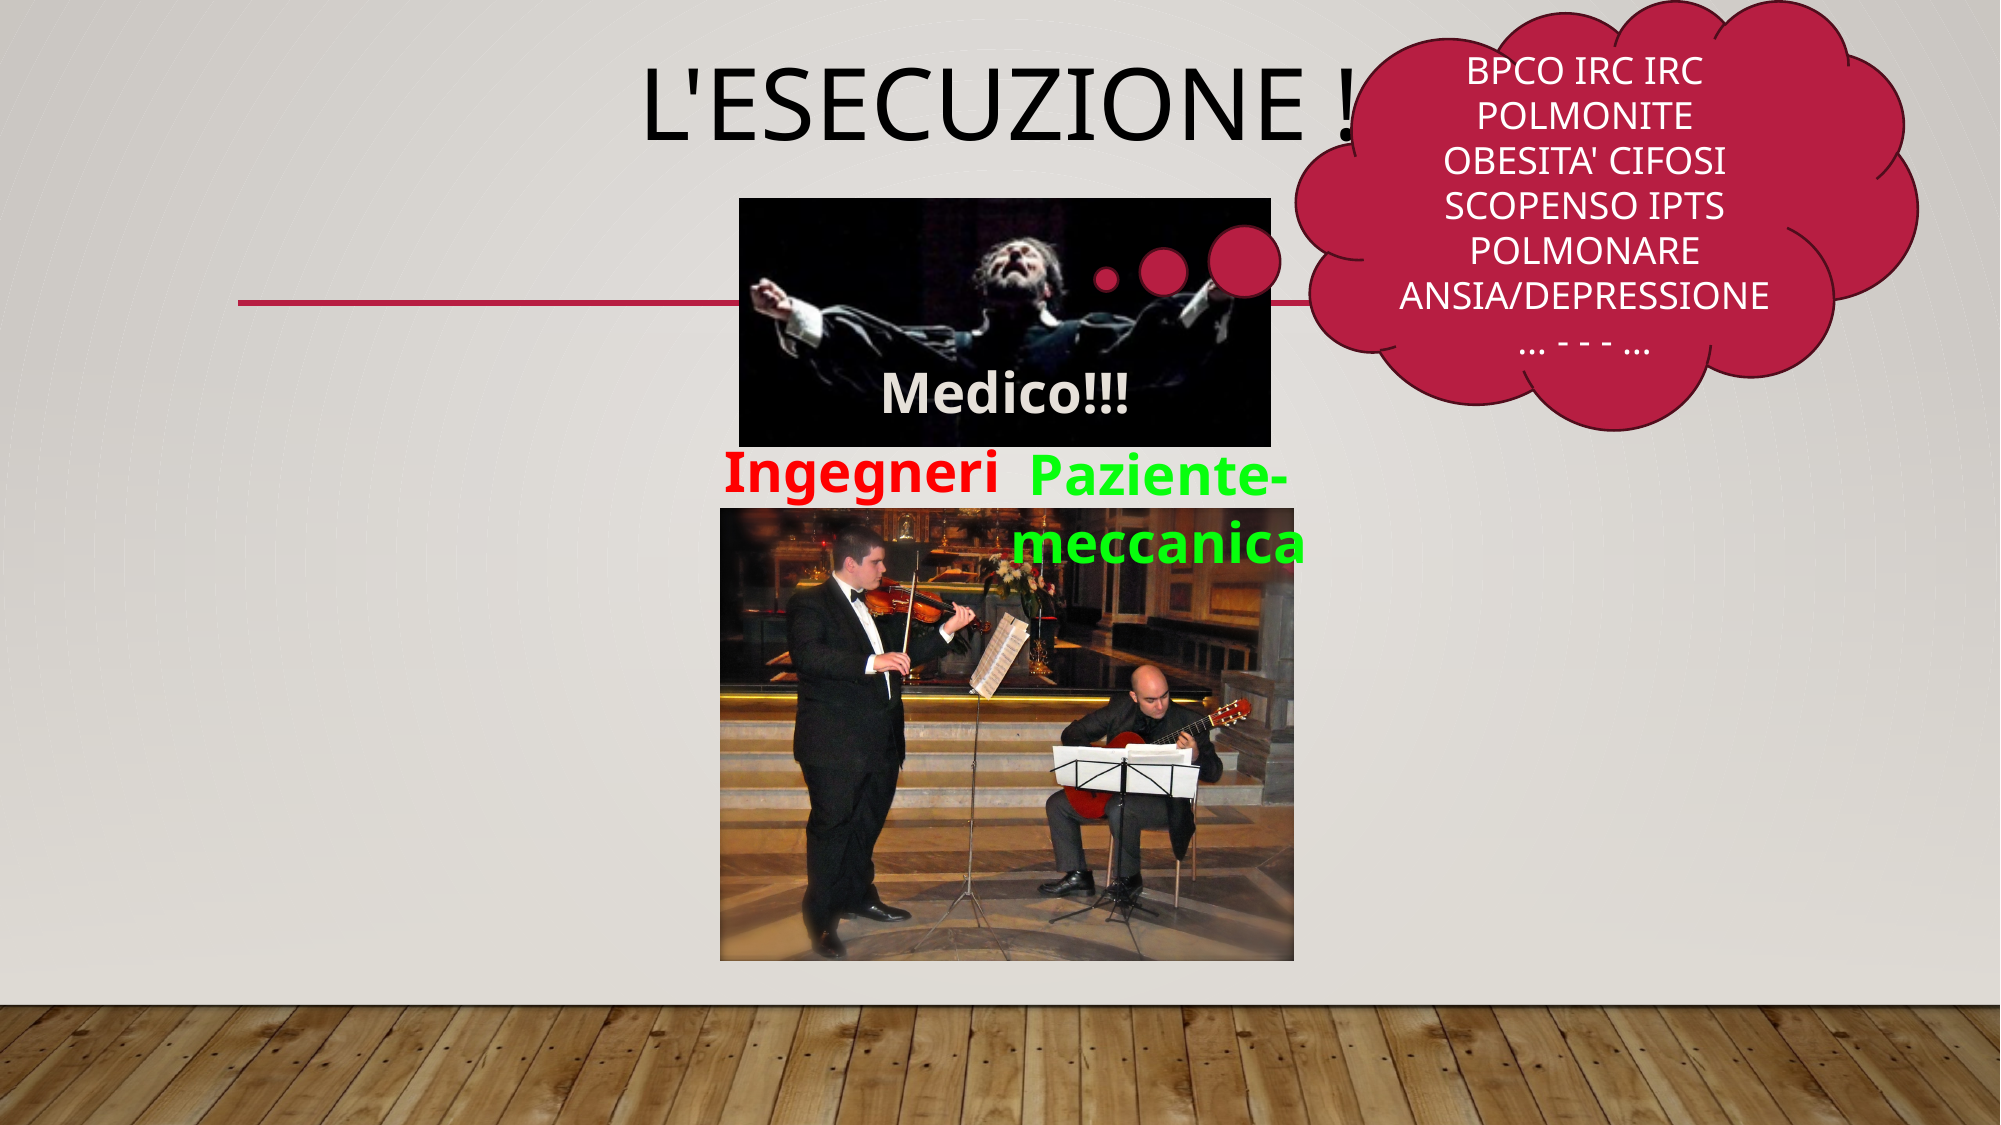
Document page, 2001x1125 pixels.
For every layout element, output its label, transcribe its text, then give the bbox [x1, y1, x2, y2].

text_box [722, 349, 1337, 584]
title l'ESECUZIONE ! [285, 47, 1403, 157]
picture [739, 198, 1271, 349]
picture [0, 1005, 2000, 1125]
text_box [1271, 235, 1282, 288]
text_box BPCO IRC IRC POLMONITE OBESITA' CIFOSI SCOPENSO IPTS POLMONARE ANSIA/DEPRESSIONE … - - - … [1294, 0, 1920, 432]
picture [719, 508, 1294, 962]
